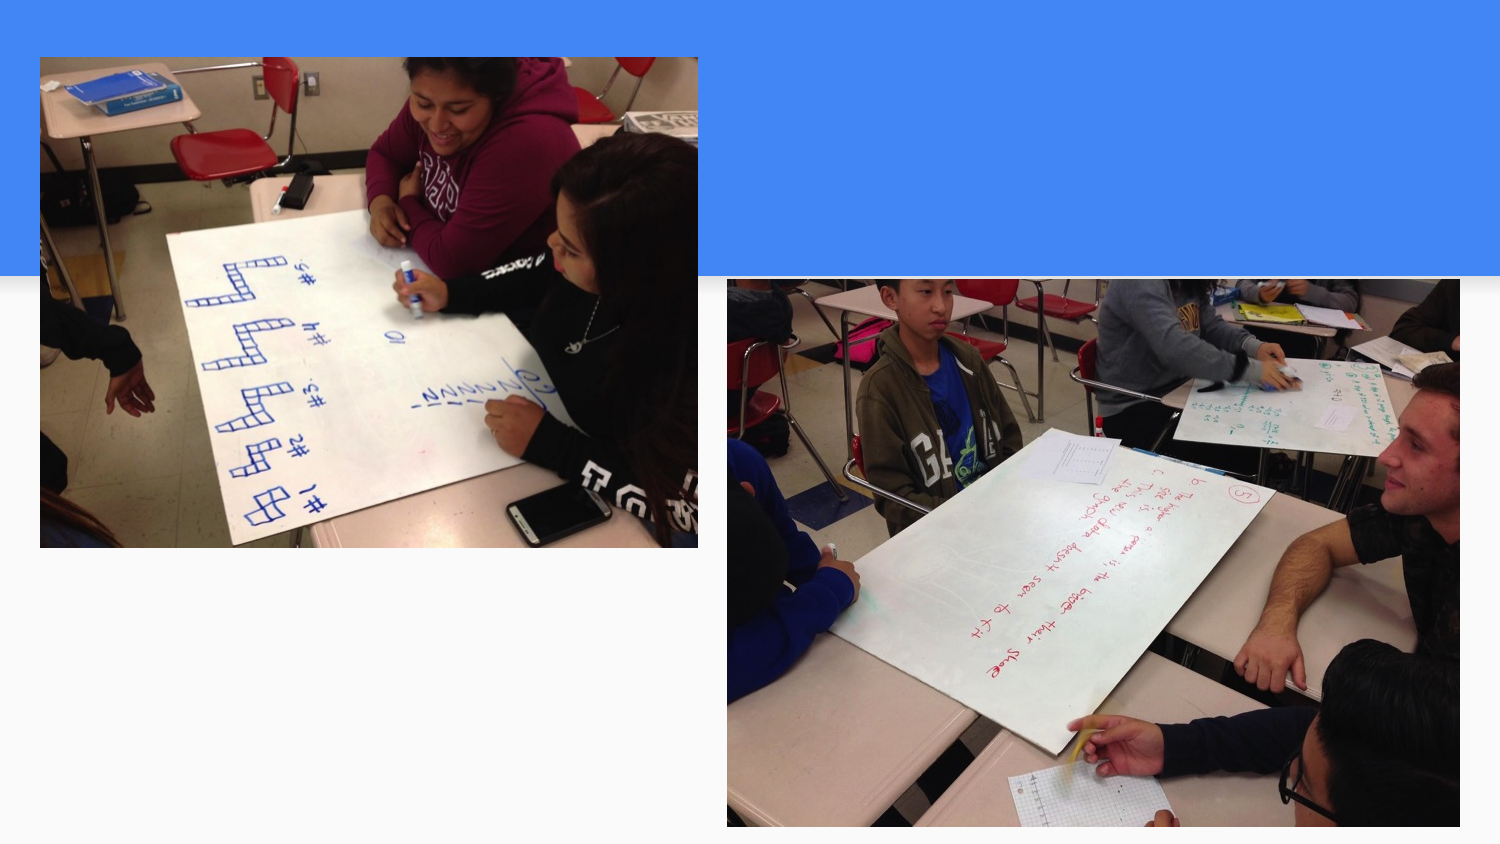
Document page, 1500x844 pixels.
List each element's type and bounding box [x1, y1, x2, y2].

picture [39, 56, 698, 549]
picture [726, 278, 1460, 827]
